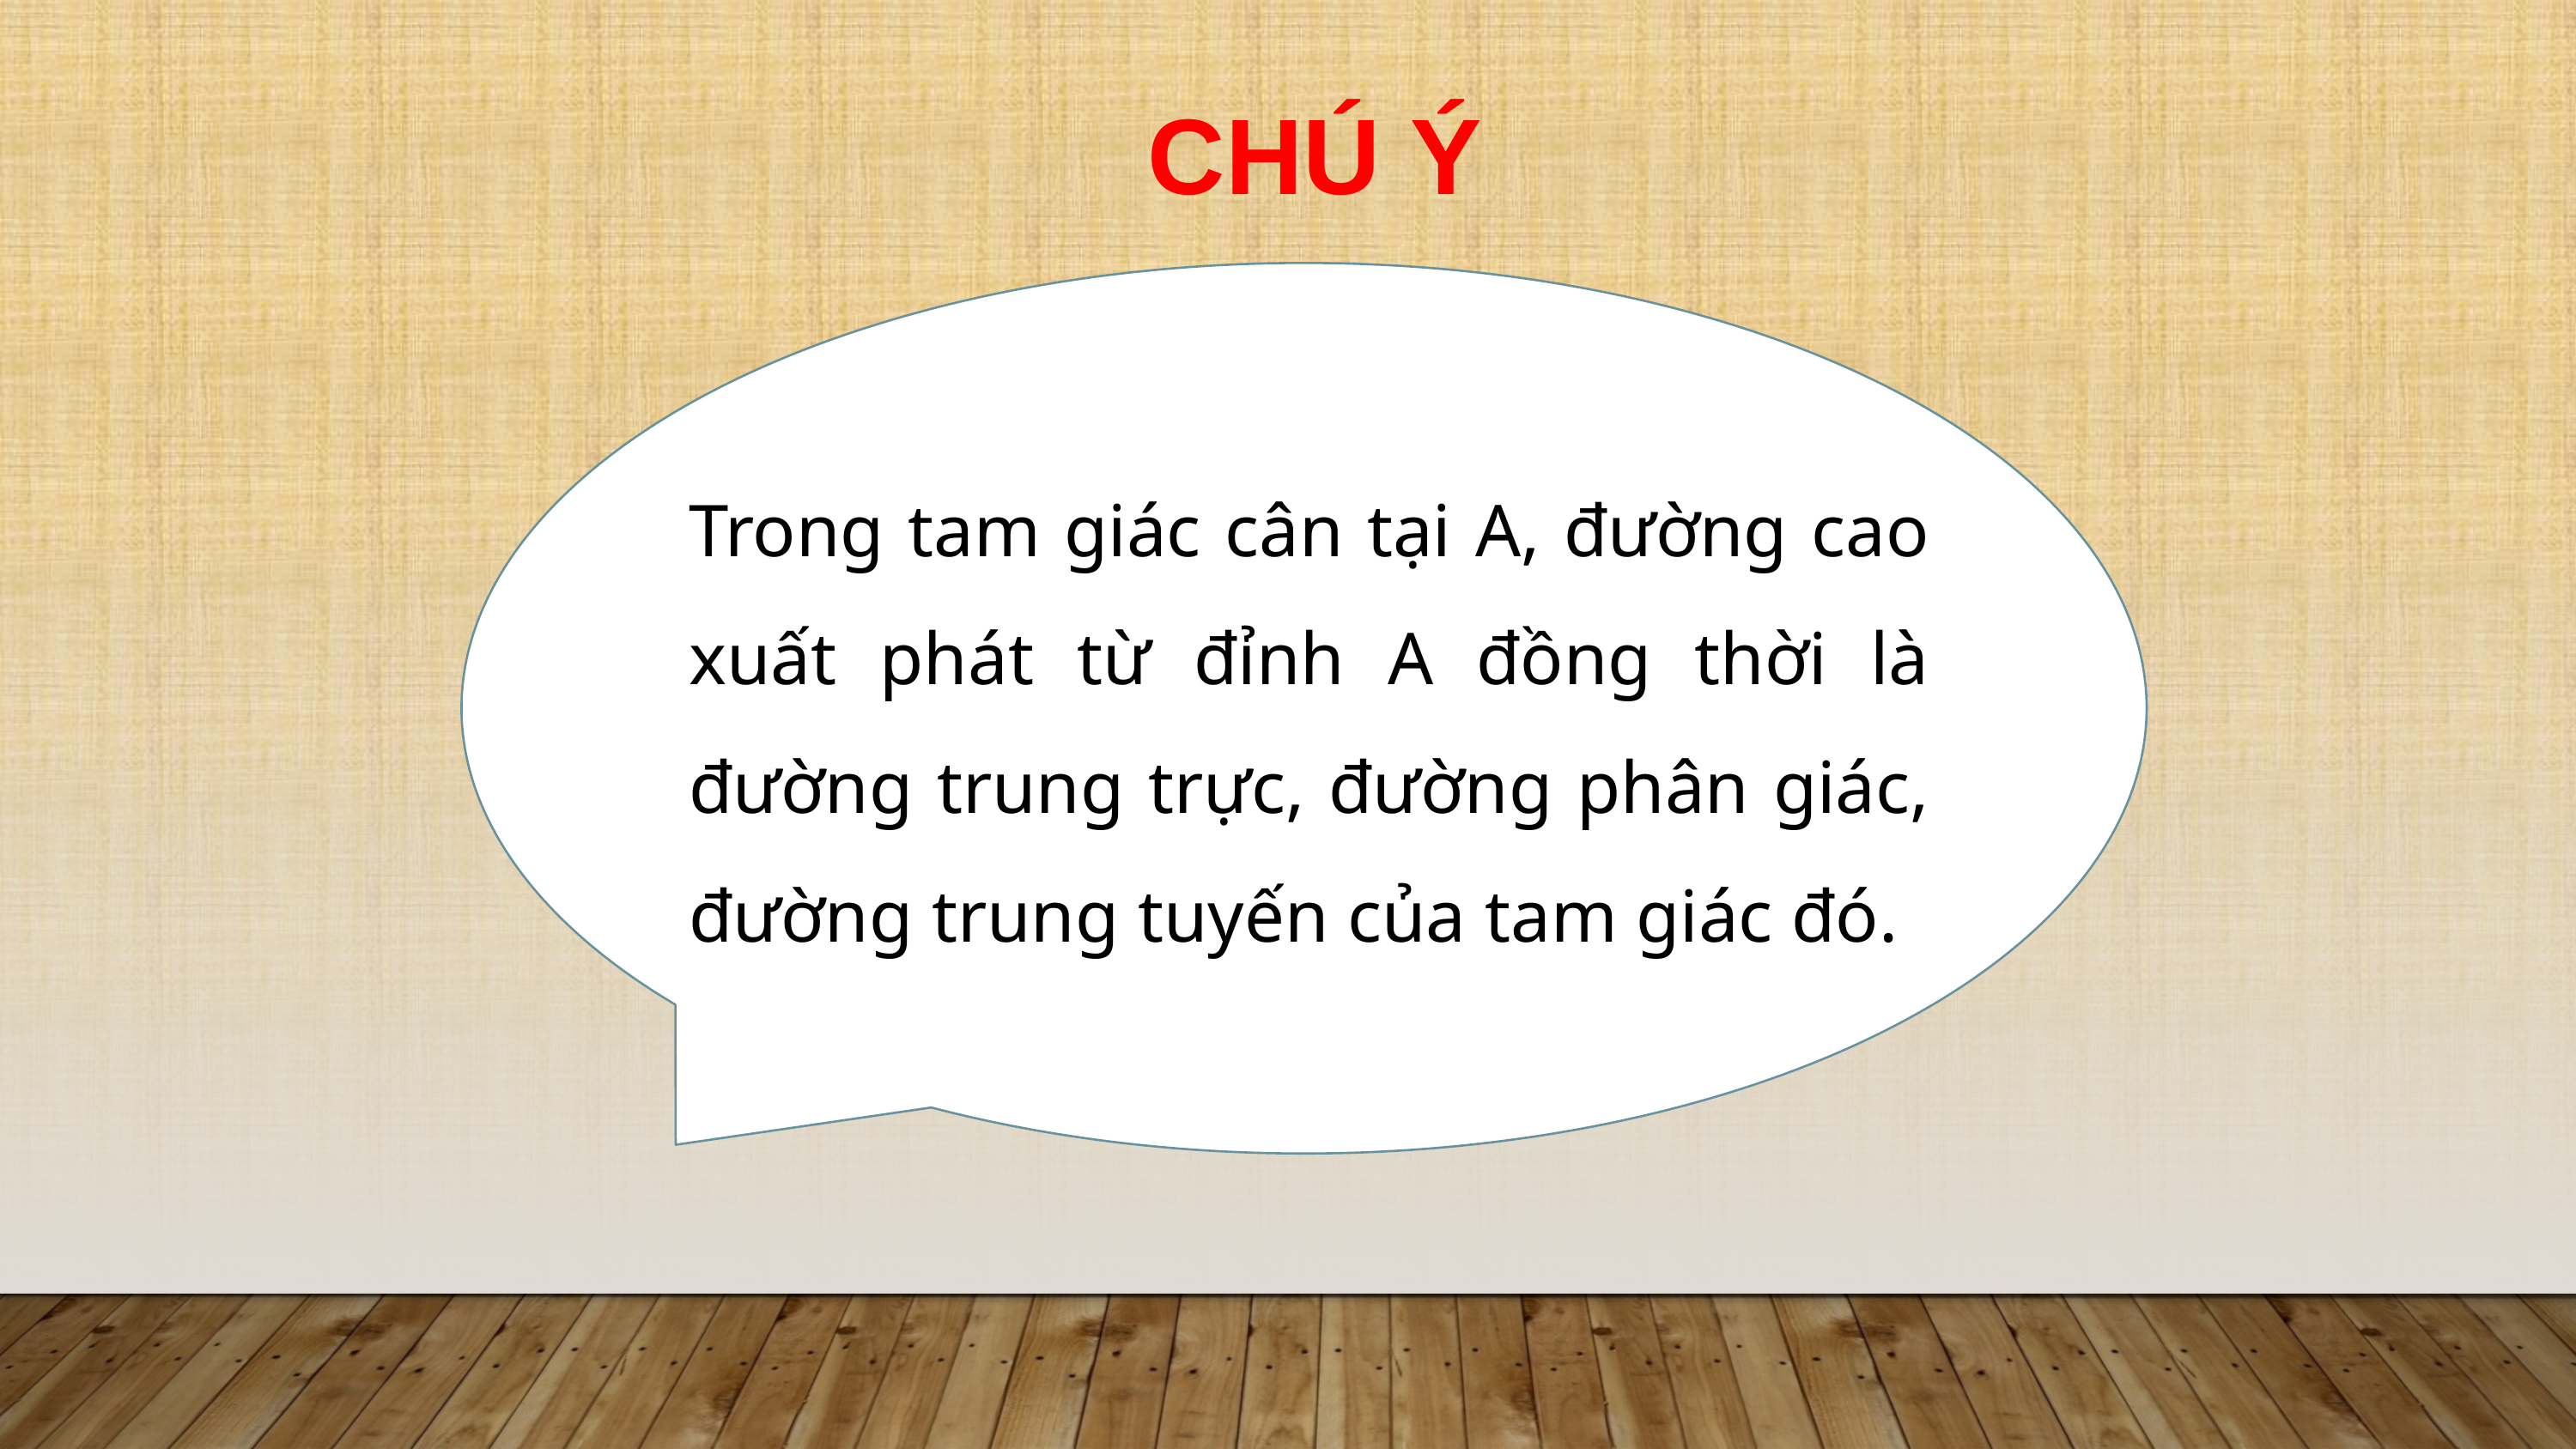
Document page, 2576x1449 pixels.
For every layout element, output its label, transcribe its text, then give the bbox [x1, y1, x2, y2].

text_box Trong tam giác cân tại A, đường cao xuất phát từ đỉnh A đồng thời là đường trung trực, đường phân giác, đường trung tuyến của tam giác đó. [676, 435, 1943, 963]
text_box CHÚ Ý [1084, 15, 1546, 222]
picture [0, 0, 2576, 510]
picture [0, 1294, 2576, 1449]
text_box [460, 262, 2148, 1155]
